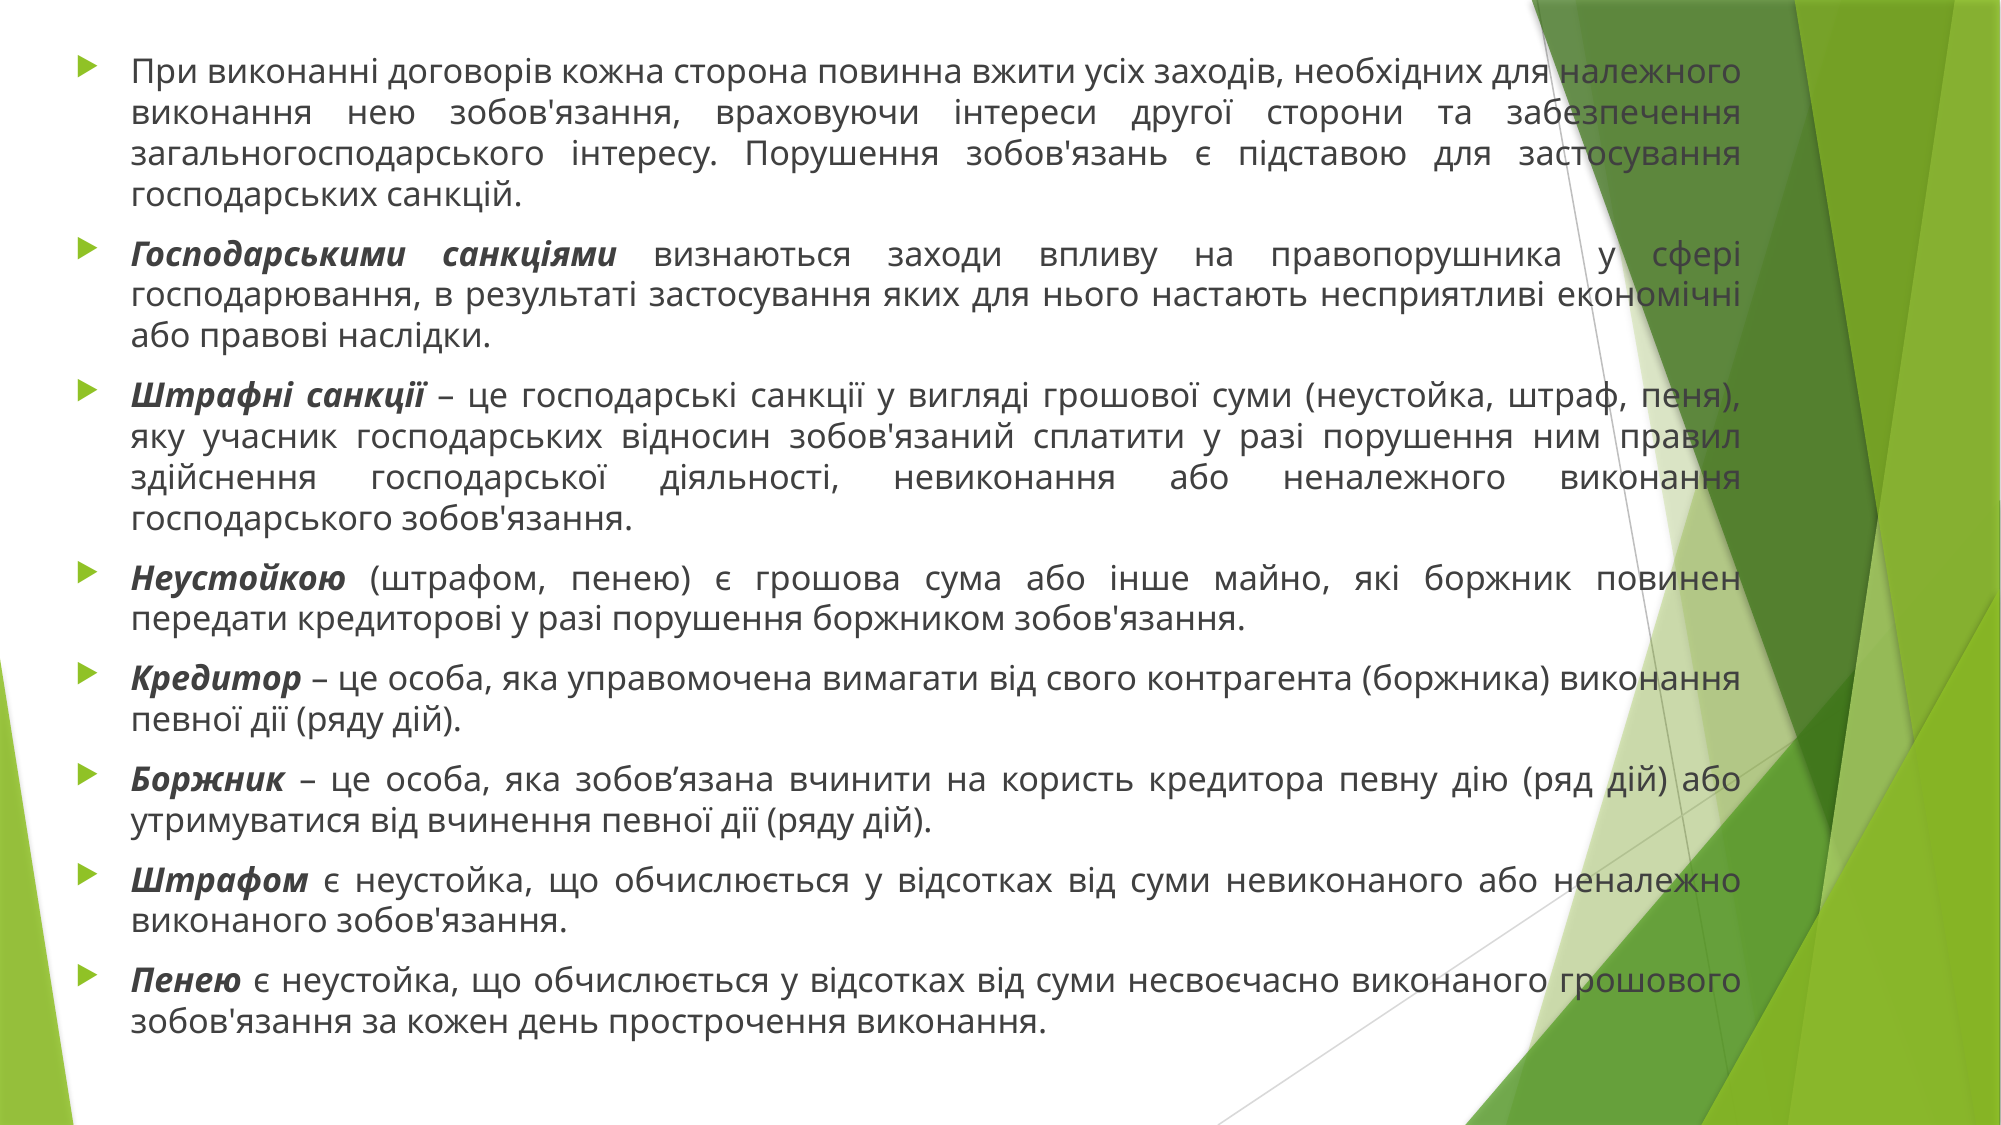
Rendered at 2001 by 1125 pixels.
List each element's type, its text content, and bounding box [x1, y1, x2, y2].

list При виконанні договорів кожна сторона повинна вжити усіх заходів, необхідних для належного виконання нею зобов'язання, враховуючи інтереси другої сторони та забезпечення загальногосподарського інтересу. Порушення зобов'язань є підставою для застосування господарських санкцій. Господарськими санкціями визнаються заходи впливу на правопорушника у сфері господарювання, в результаті застосування яких для нього настають несприятливі економічні або правові наслідки. Штрафні санкції – це господарські санкції у вигляді грошової суми (неустойка, штраф, пеня), яку учасник господарських відносин зобов'язаний сплатити у разі порушення ним правил здійснення господарської діяльності, невиконання або неналежного виконання господарського зобов'язання. Неустойкою (штрафом, пенею) є грошова сума або інше майно, які боржник повинен передати кредиторові у разі порушення боржником зобов'язання. Кредитор – це особа, яка управомочена вимагати від свого контрагента (боржника) виконання певної дії (ряду дій). Боржник – це особа, яка зобов’язана вчинити на користь кредитора певну дію (ряд дій) або утримуватися від вчинення певної дії (ряду дій). Штрафом є неустойка, що обчислюється у відсотках від суми невиконаного або неналежно виконаного зобов'язання. Пенею є неустойка, що обчислюється у відсотках від суми несвоєчасно виконаного грошового зобов'язання за кожен день прострочення виконання. [60, 42, 1757, 1049]
